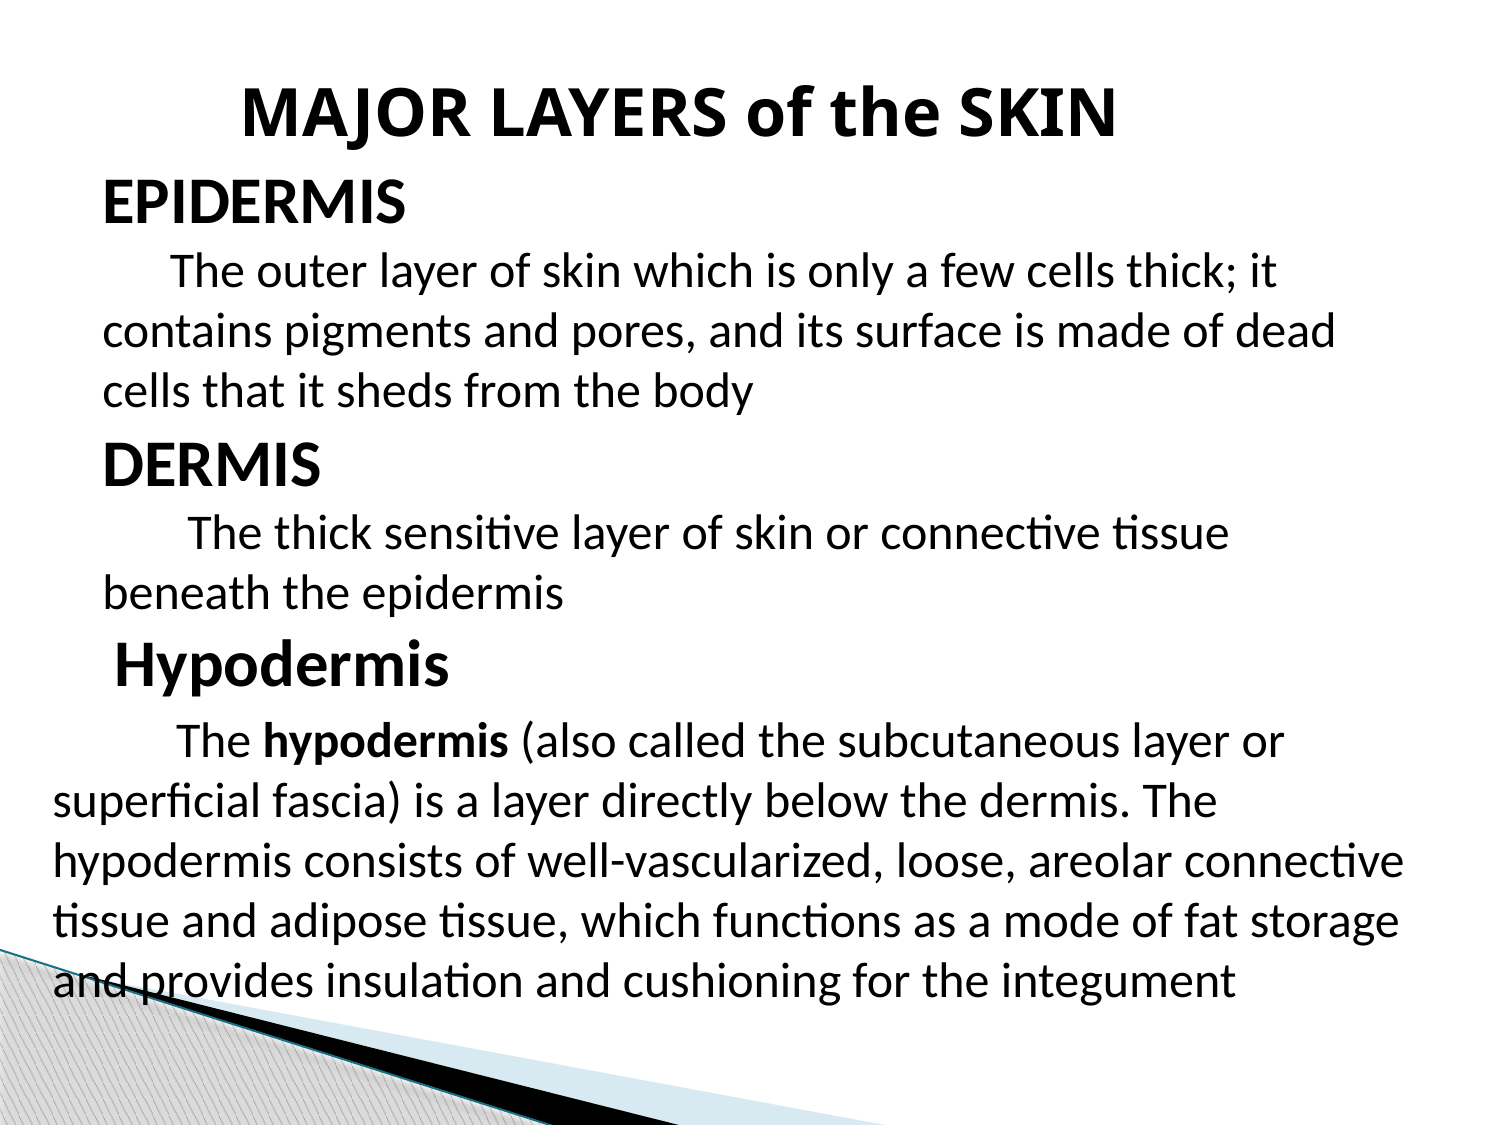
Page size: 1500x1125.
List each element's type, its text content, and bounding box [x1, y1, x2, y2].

text_box Hypodermis [99, 612, 982, 699]
text_box DERMIS The thick sensitive layer of skin or connective tissue beneath the epidermis [87, 412, 1425, 628]
text_box EPIDERMIS The outer layer of skin which is only a few cells thick; it contains pigments and pores, and its surface is made of dead cells that it sheds from the body [87, 149, 1425, 412]
text_box The hypodermis (also called the subcutaneous layer or superficial fascia) is a layer directly below the dermis. The hypodermis consists of well-vascularized, loose, areolar connective tissue and adipose tissue, which functions as a mode of fat storage and provides insulation and cushioning for the integument [37, 699, 1475, 1015]
text_box MAJOR LAYERS of the SKIN [224, 62, 1388, 149]
